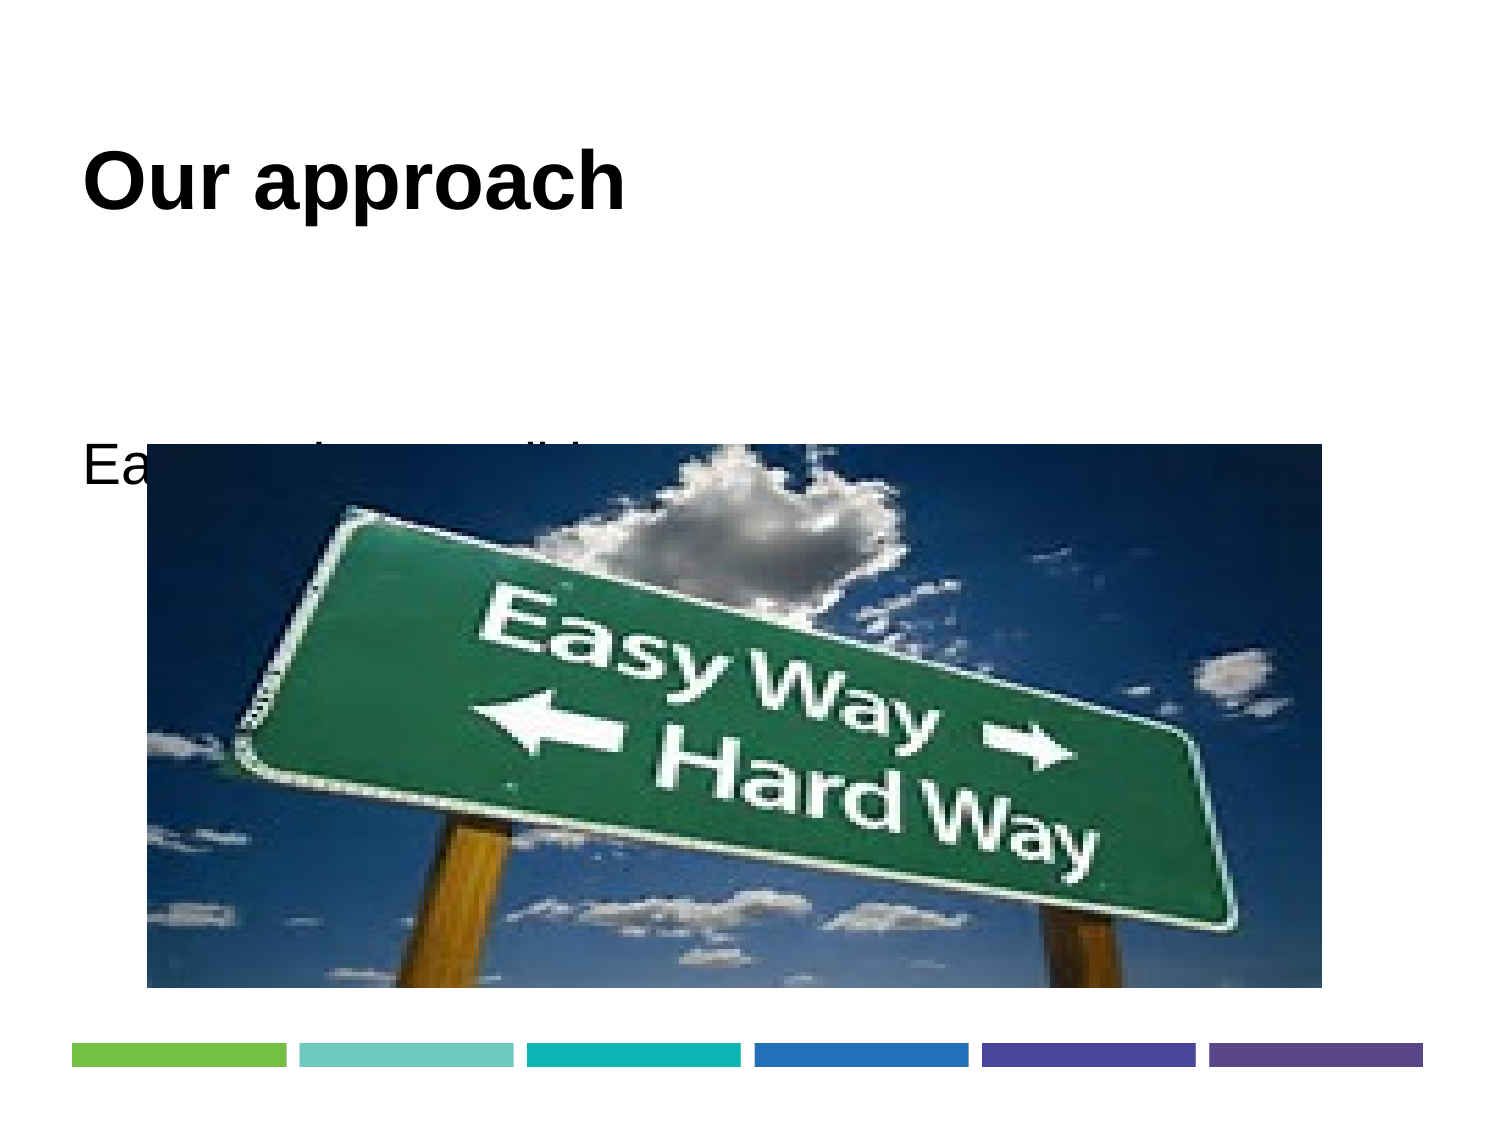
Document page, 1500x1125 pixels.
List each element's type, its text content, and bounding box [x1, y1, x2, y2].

picture [146, 444, 1322, 988]
text_box Our approach Easy and accessible [67, 118, 1311, 804]
picture [72, 1043, 1423, 1067]
